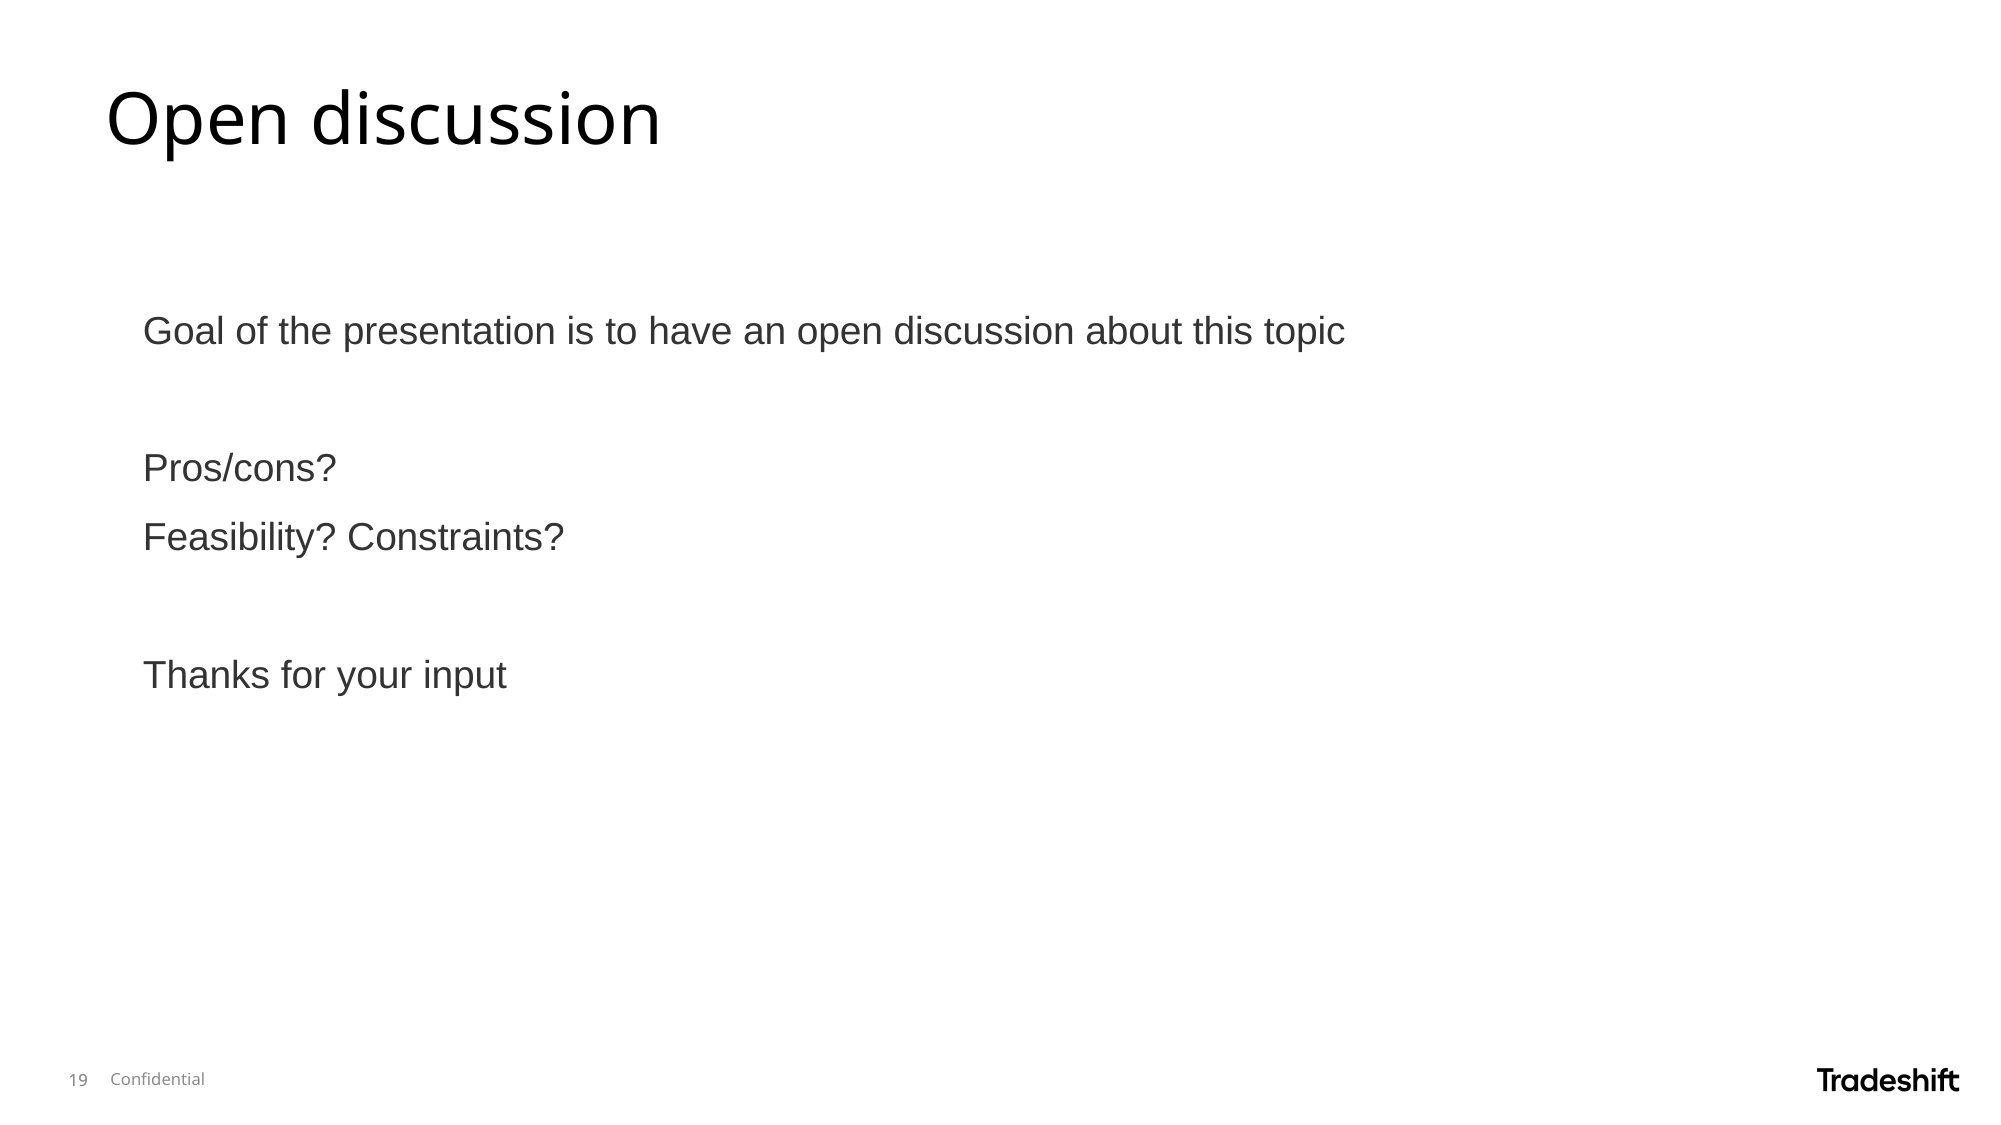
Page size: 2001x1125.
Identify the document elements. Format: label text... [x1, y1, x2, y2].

title Open discussion [85, 65, 1448, 279]
list Goal of the presentation is to have an open discussion about this topic Pros/cons? Feasibility? Constraints? Thanks for your input [85, 279, 1856, 1060]
slide_number 19 [3, 1059, 88, 1118]
picture [1800, 1051, 1976, 1110]
